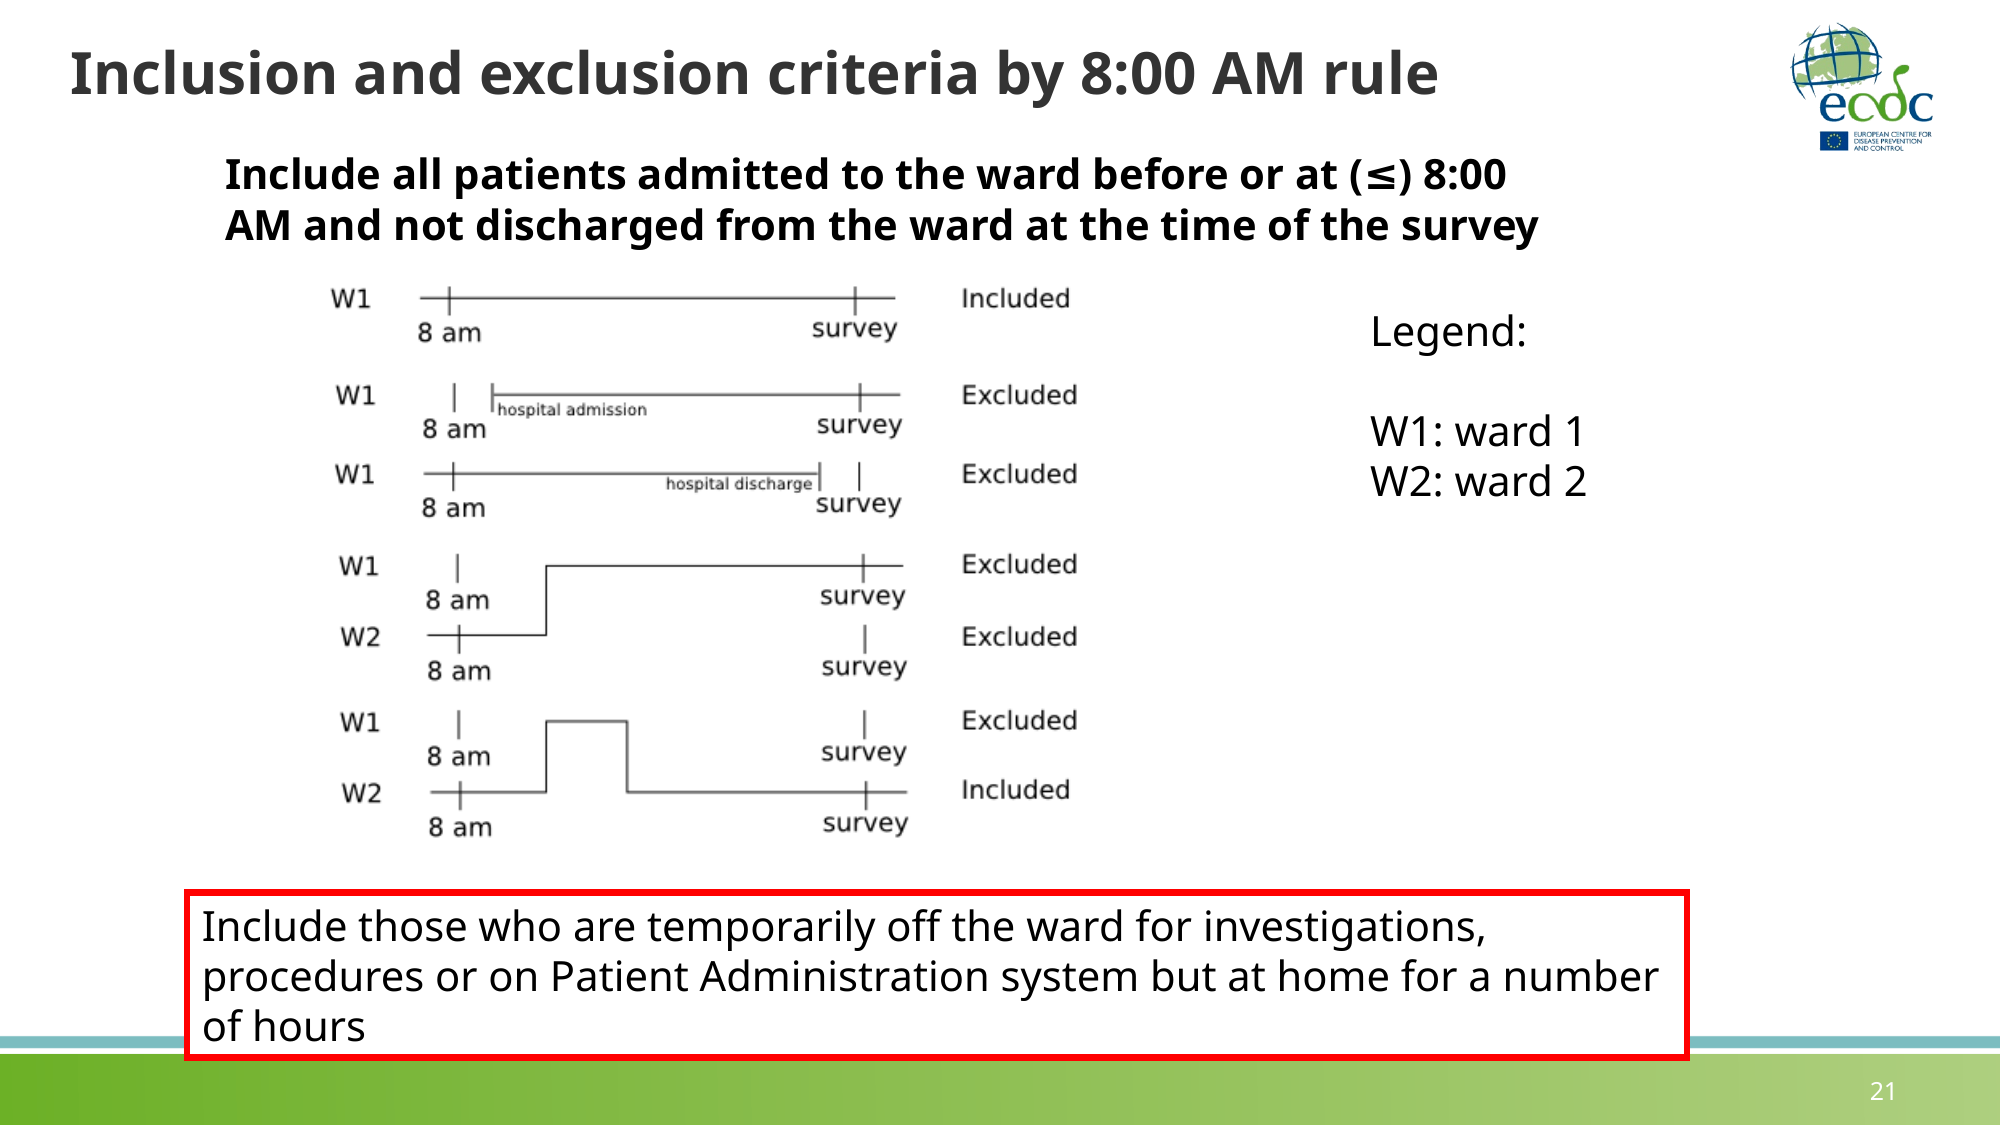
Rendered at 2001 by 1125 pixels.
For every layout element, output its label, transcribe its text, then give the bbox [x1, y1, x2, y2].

slide_number 21 [1494, 1062, 1914, 1123]
title Inclusion and exclusion criteria by 8:00 AM rule [70, 44, 1764, 178]
text_box Include those who are temporarily off the ward for investigations, procedures or on Patient Administration system but at home for a number of hours [187, 892, 1687, 1058]
text_box Include all patients admitted to the ward before or at (≤) 8:00 AM and not discharged from the ward at the time of the survey [210, 141, 1598, 256]
text_box Legend: W1: ward 1 W2: ward 2 [1369, 304, 1599, 505]
picture [0, 0, 2000, 1125]
